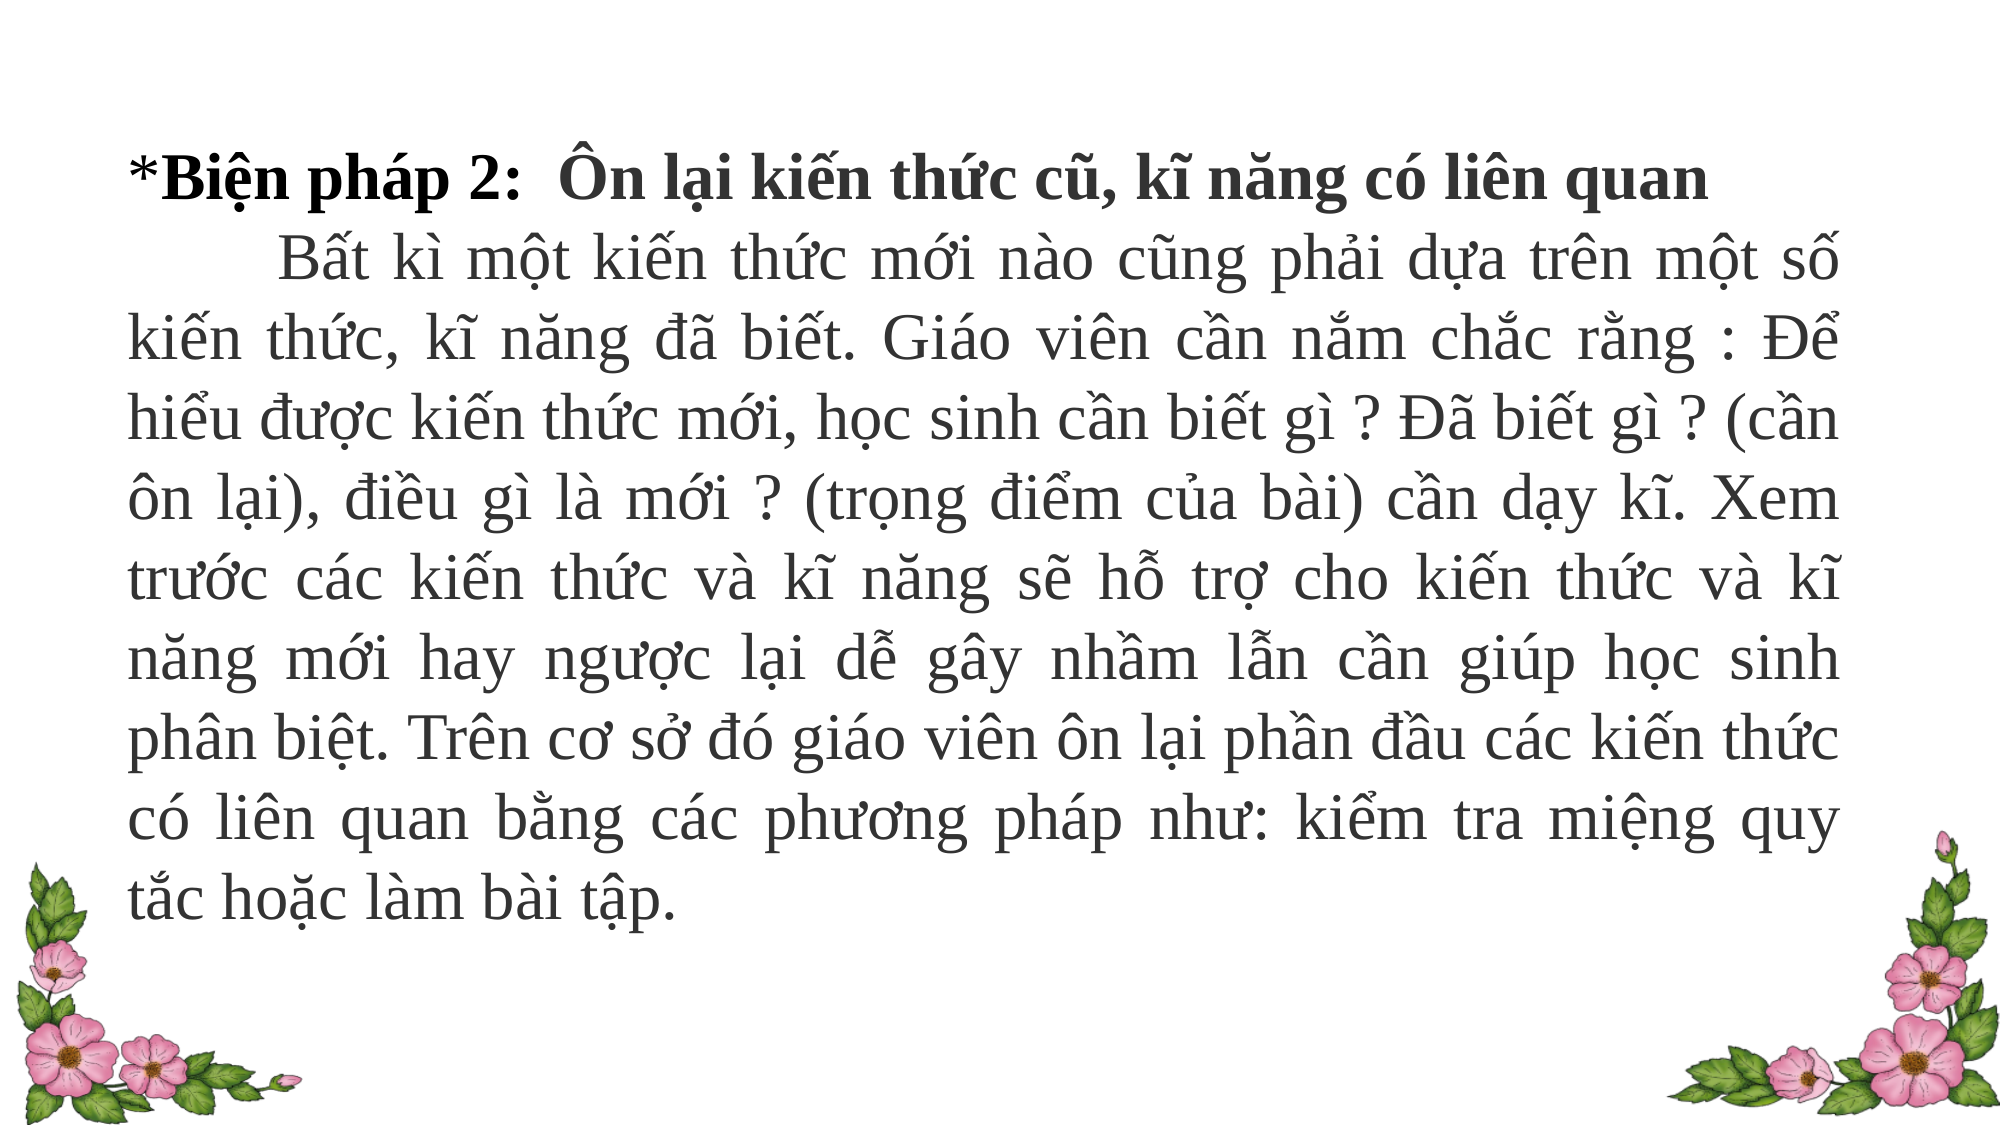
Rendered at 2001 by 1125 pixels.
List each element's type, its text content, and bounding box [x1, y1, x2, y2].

text_box *Biện pháp 2: Ôn lại kiến thức cũ, kĩ năng có liên quan Bất kì một kiến thức mới nào cũng phải dựa trên một số kiến thức, kĩ năng đã biết. Giáo viên cần nắm chắc rằng : Để hiểu được kiến thức mới, học sinh cần biết gì ? Đã biết gì ? (cần ôn lại), điều gì là mới ? (trọng điểm của bài) cần dạy kĩ. Xem trước các kiến thức và kĩ năng sẽ hỗ trợ cho kiến thức và kĩ năng mới hay ngược lại dễ gây nhầm lẫn cần giúp học sinh phân biệt. Trên cơ sở đó giáo viên ôn lại phần đầu các kiến thức có liên quan bằng các phương pháp như: kiểm tra miệng quy tắc hoặc làm bài tập. [112, 125, 1859, 933]
picture [8, 858, 309, 1125]
picture [1662, 824, 2000, 1125]
